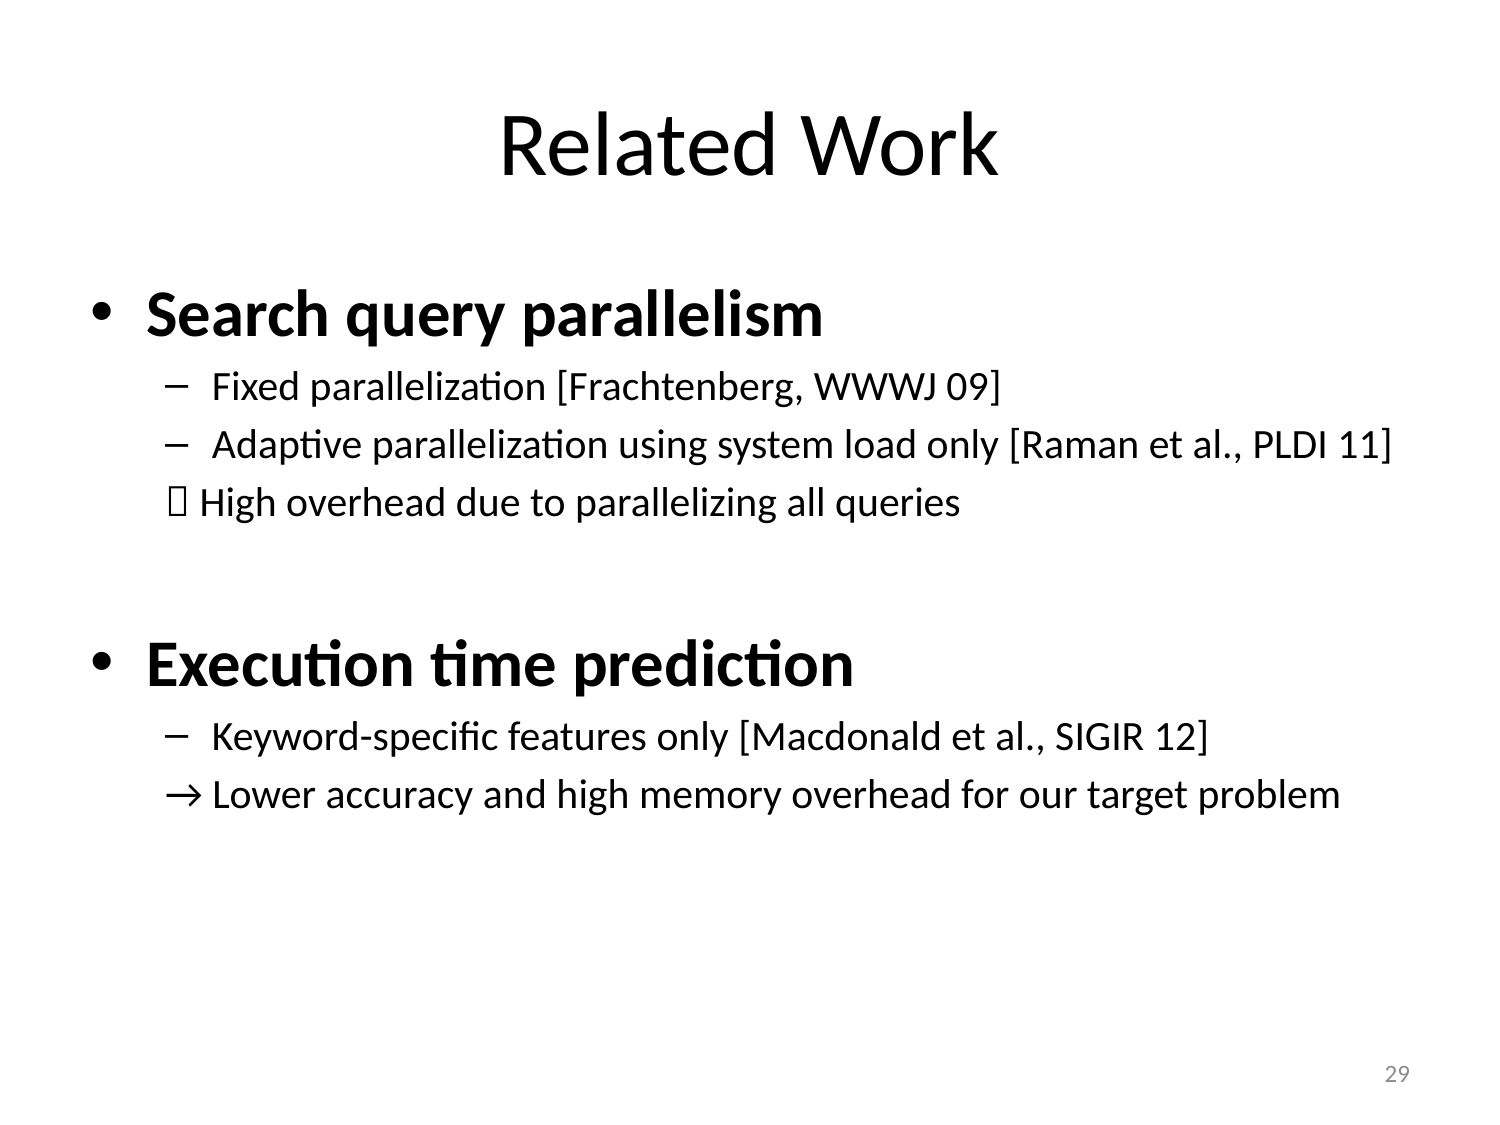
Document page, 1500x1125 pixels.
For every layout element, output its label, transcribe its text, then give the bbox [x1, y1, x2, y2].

slide_number 29 [1074, 1042, 1425, 1103]
list Search query parallelism Fixed parallelization [Frachtenberg, WWWJ 09] Adaptive parallelization using system load only [Raman et al., PLDI 11]  High overhead due to parallelizing all queries Execution time prediction Keyword-specific features only [Macdonald et al., SIGIR 12] → Lower accuracy and high memory overhead for our target problem [75, 262, 1450, 1025]
title Related Work [75, 45, 1425, 233]
